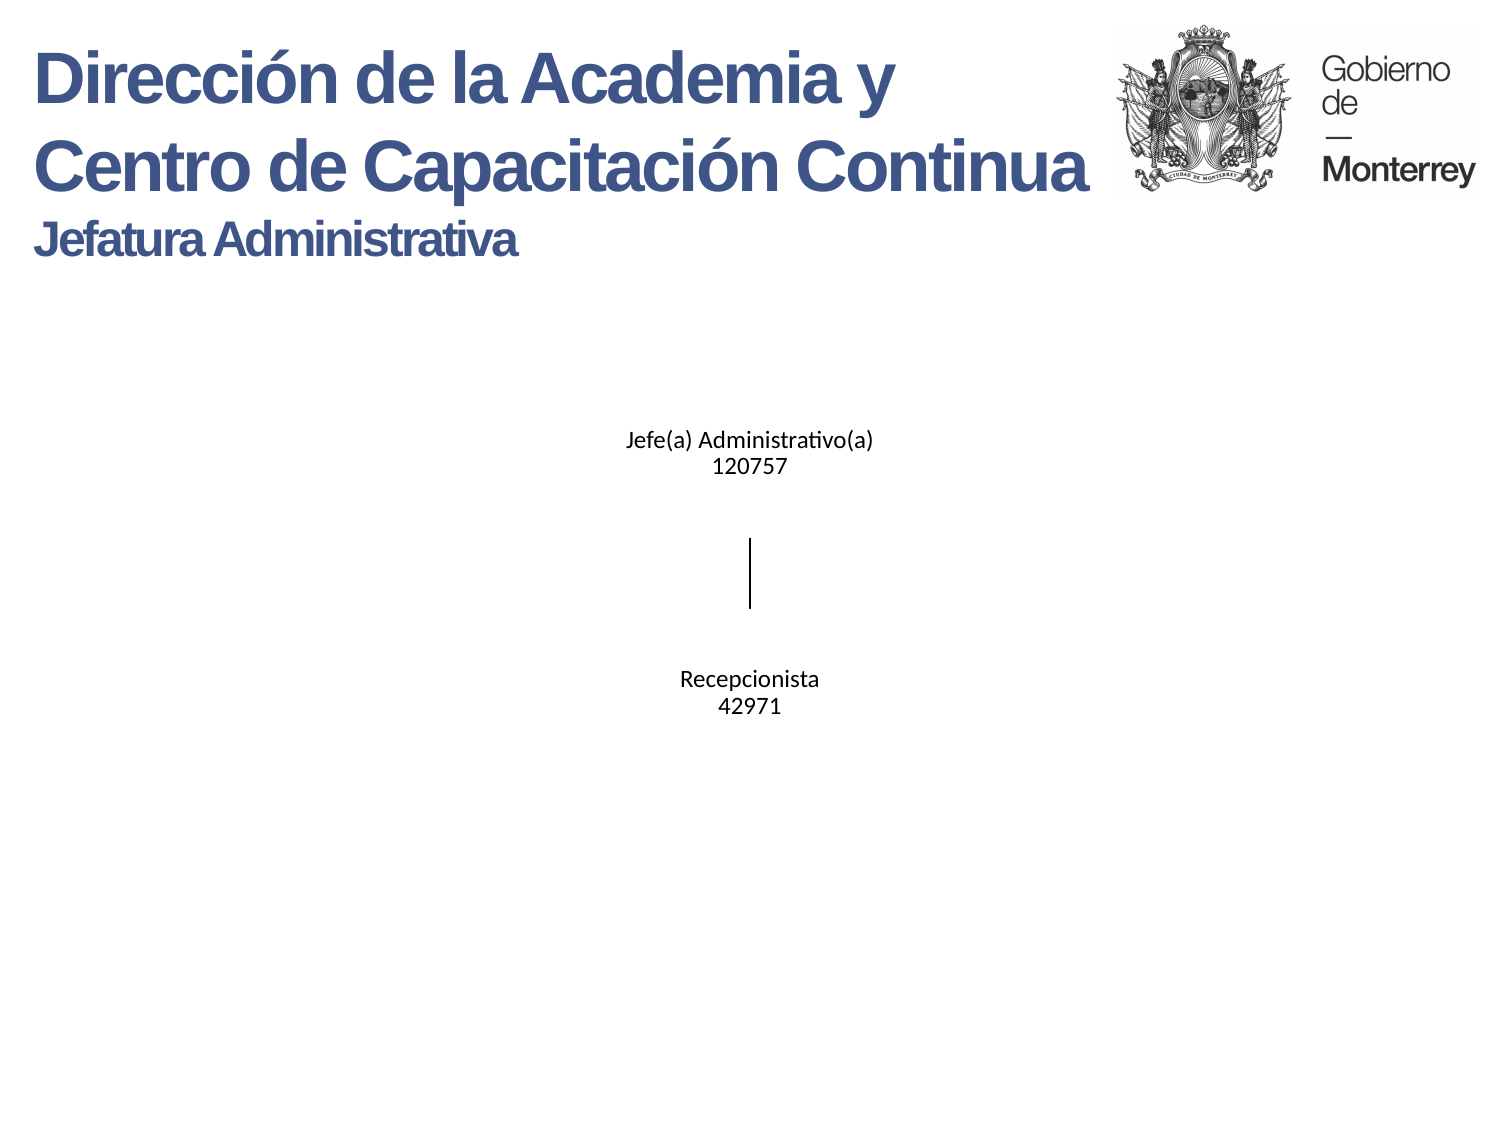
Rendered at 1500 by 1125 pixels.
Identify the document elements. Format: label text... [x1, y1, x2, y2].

text_box Dirección de la Academia y Centro de Capacitación Continua Jefatura Administrativa [18, 23, 1138, 274]
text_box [515, 340, 985, 806]
picture [1138, 23, 1480, 194]
